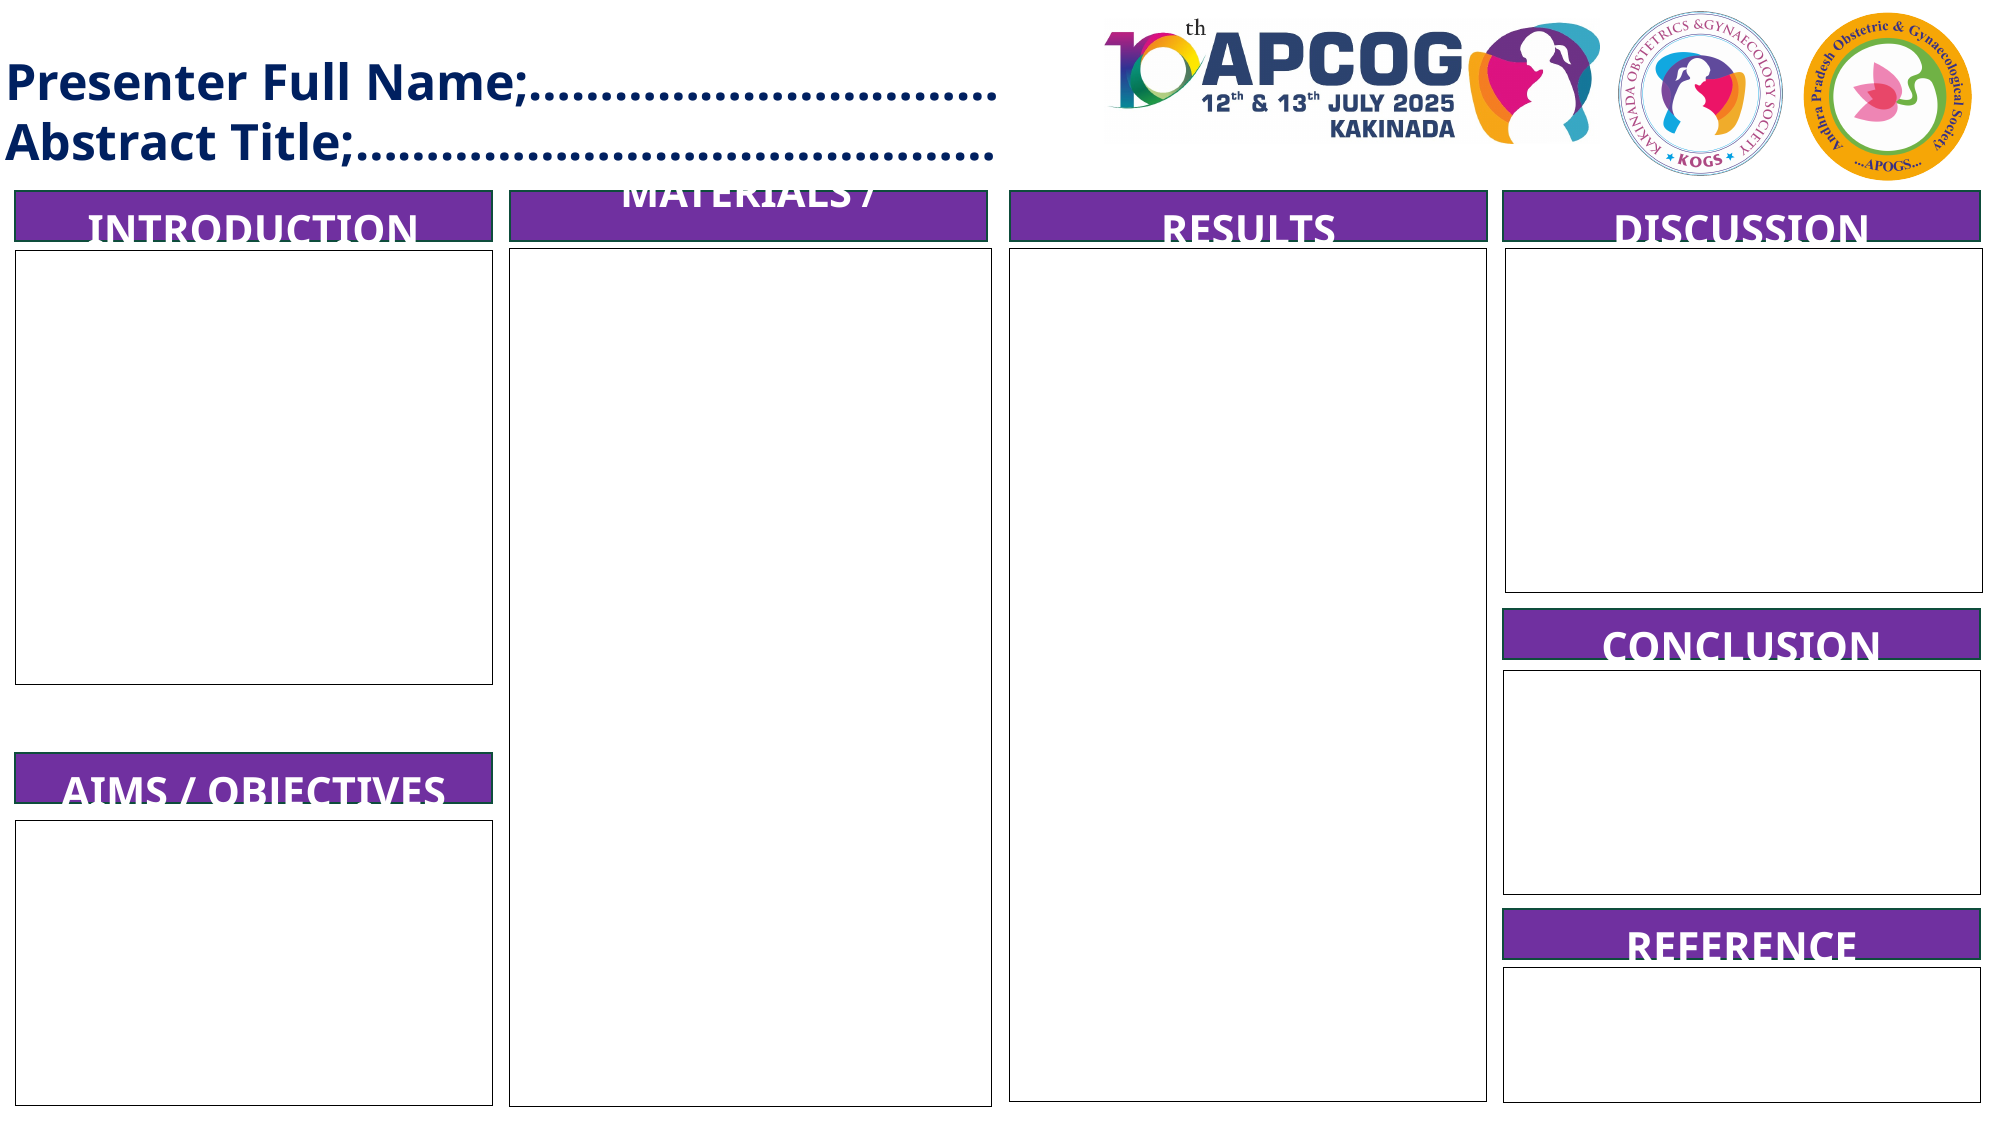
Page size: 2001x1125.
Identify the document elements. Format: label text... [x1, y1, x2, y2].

text_box INTRODUCTION [14, 190, 493, 242]
text_box MATERIALS / METHODS [509, 190, 988, 242]
text_box [509, 248, 992, 1107]
text_box [1503, 670, 1981, 895]
text_box RESULTS [1009, 190, 1488, 242]
text_box [1503, 967, 1981, 1103]
text_box REFERENCE [1502, 908, 1981, 960]
text_box [1009, 248, 1487, 1102]
text_box [15, 250, 493, 685]
text_box AIMS / OBJECTIVES [14, 752, 493, 804]
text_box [1104, 10, 1974, 183]
text_box [15, 820, 493, 1106]
text_box Presenter Full Name;…………………………… Abstract Title;……………………………………… [0, 43, 1015, 178]
text_box CONCLUSION [1502, 608, 1981, 660]
text_box DISCUSSION [1502, 190, 1981, 242]
text_box [1505, 248, 1983, 593]
